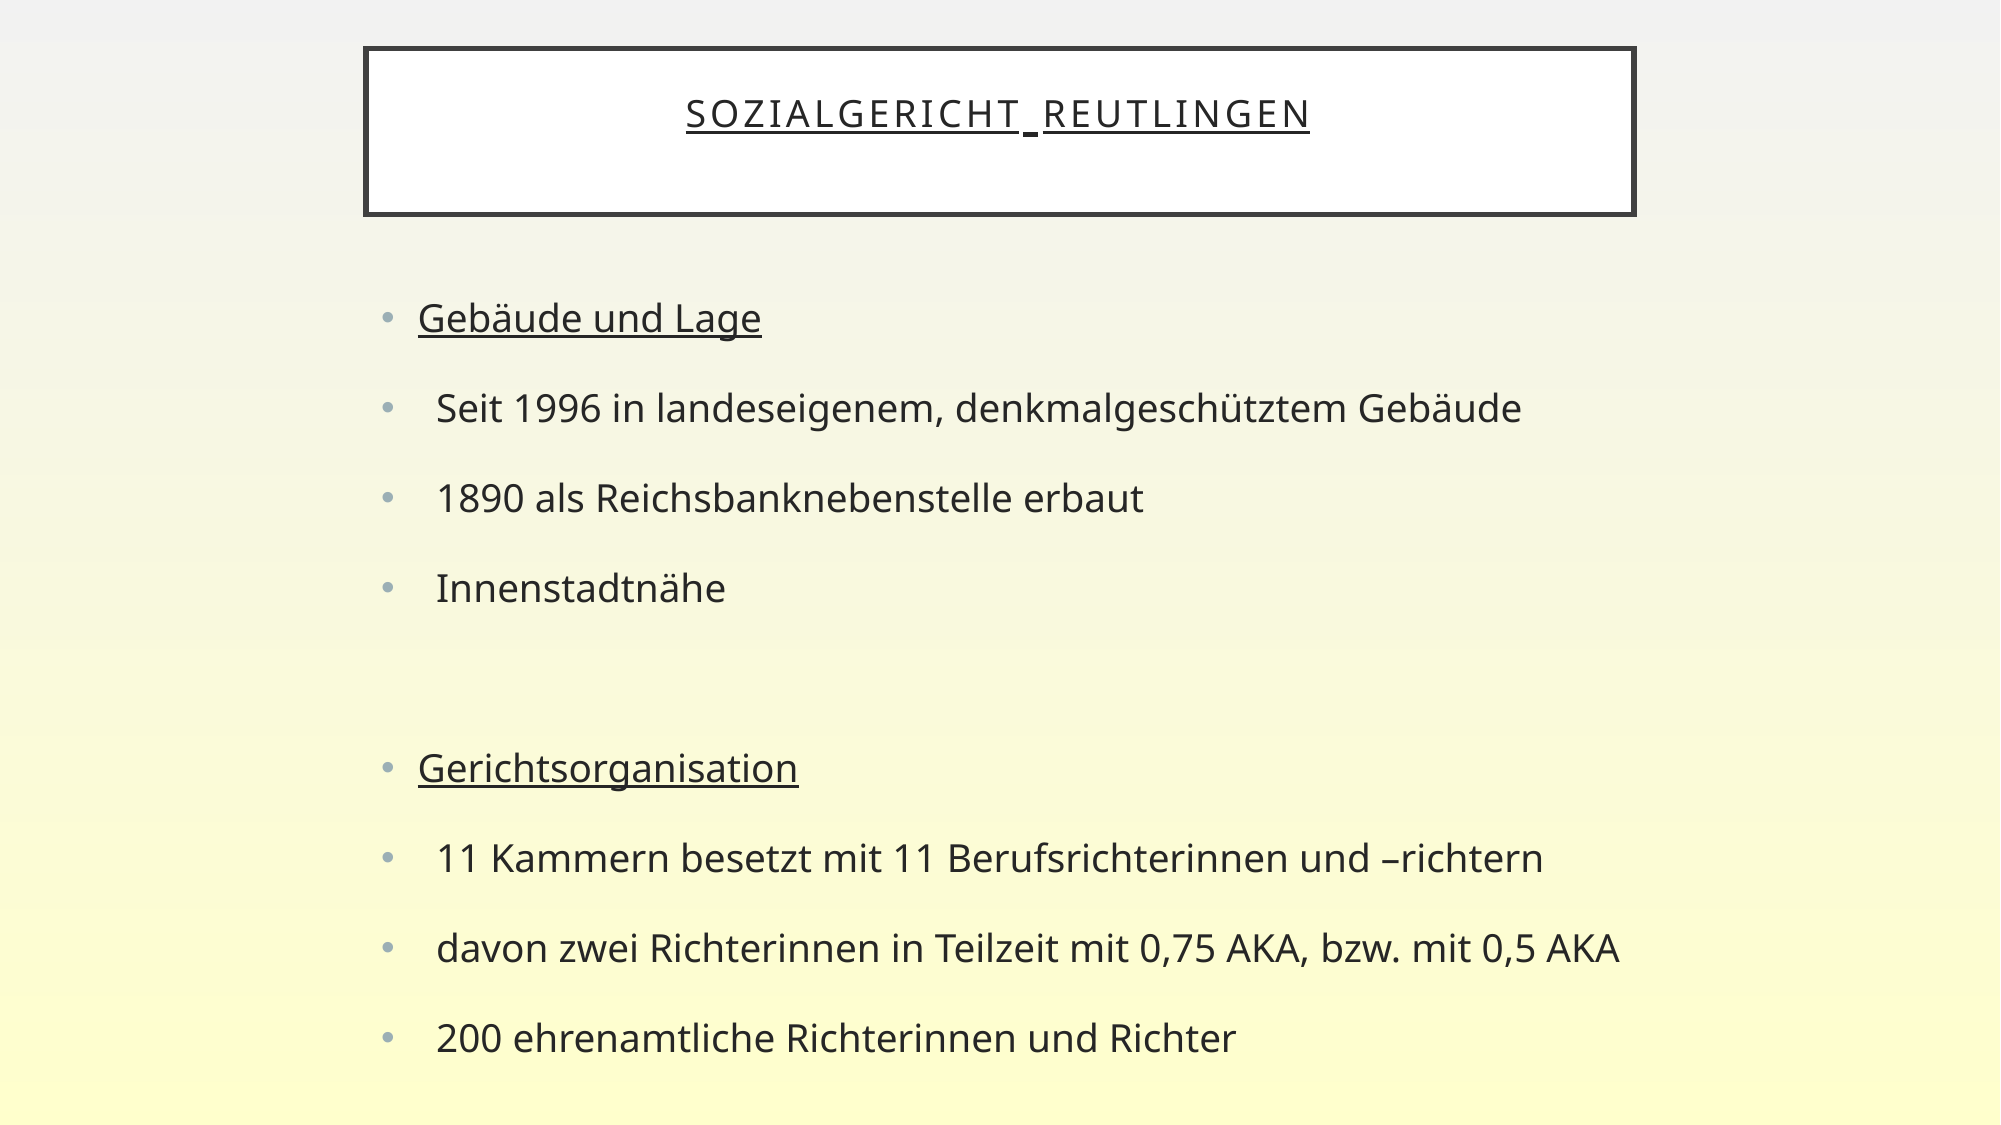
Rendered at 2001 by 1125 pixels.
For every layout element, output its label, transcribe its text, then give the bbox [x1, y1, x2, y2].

list Gebäude und Lage Seit 1996 in landeseigenem, denkmalgeschütztem Gebäude 1890 als Reichsbanknebenstelle erbaut Innenstadtnähe Gerichtsorganisation 11 Kammern besetzt mit 11 Berufsrichterinnen und –richtern davon zwei Richterinnen in Teilzeit mit 0,75 AKA, bzw. mit 0,5 AKA 200 ehrenamtliche Richterinnen und Richter [366, 262, 1660, 1081]
title Sozialgericht Reutlingen [363, 46, 1637, 217]
